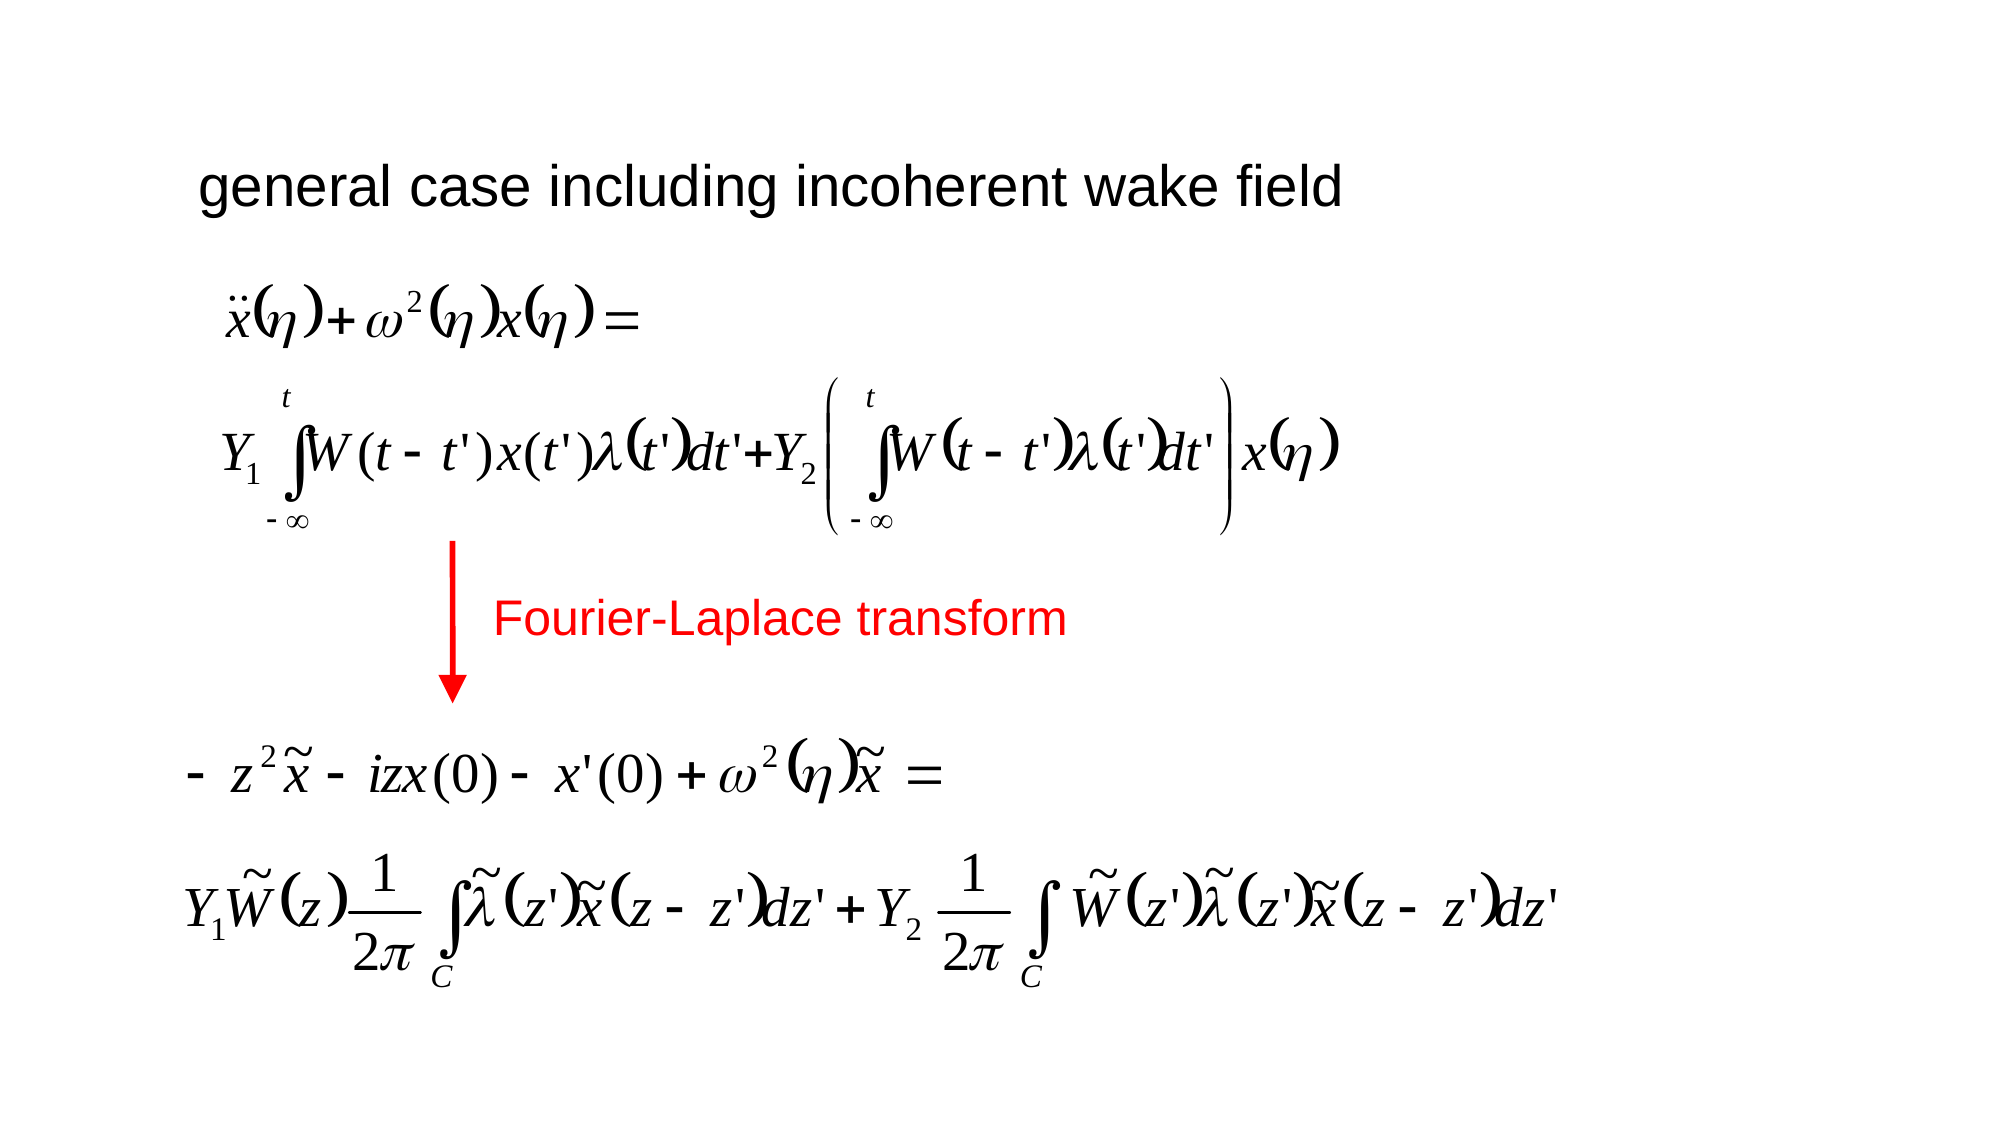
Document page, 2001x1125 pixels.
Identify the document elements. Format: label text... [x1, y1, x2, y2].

text_box Fourier-Laplace transform [478, 612, 1084, 630]
text_box Fourier-Laplace transform [478, 578, 1084, 611]
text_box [215, 278, 1341, 545]
text_box [442, 612, 463, 704]
text_box Fourier-Laplace transform [478, 631, 1084, 654]
text_box general case including incoherent wake field [183, 140, 1361, 226]
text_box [177, 728, 1566, 1002]
